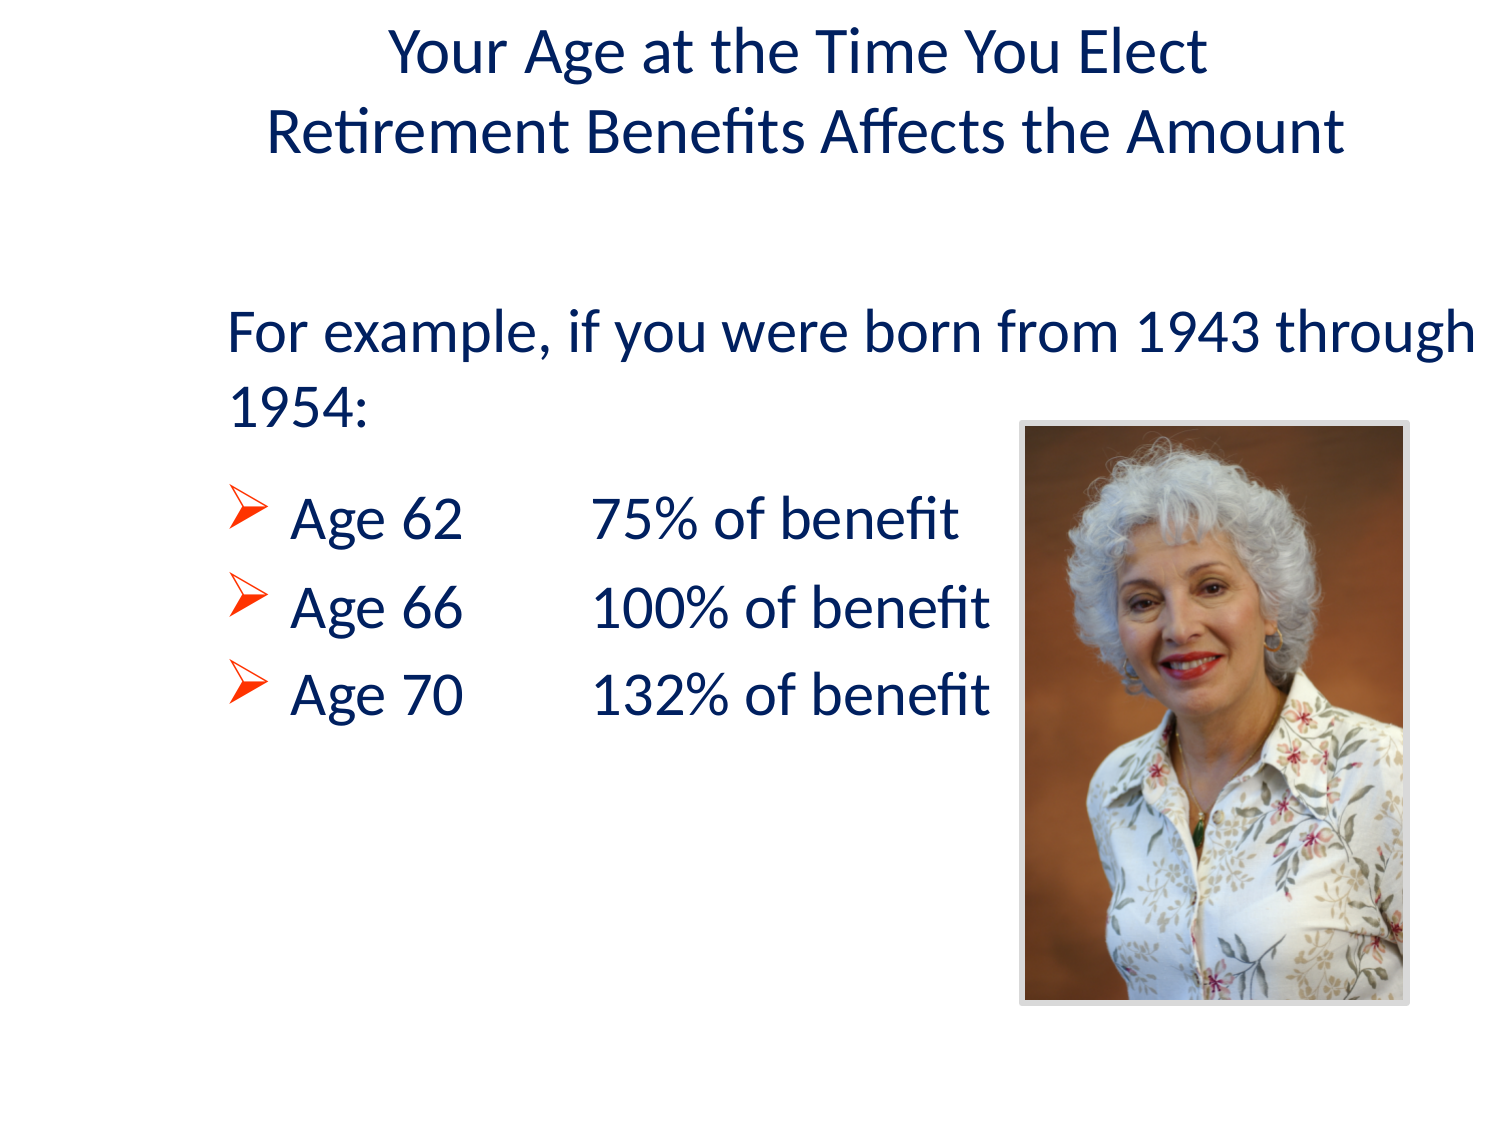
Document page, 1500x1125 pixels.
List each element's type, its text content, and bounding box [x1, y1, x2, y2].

picture [1024, 425, 1404, 1001]
text_box Age 62 75% of benefit Age 66 100% of benefit Age 70 132% of benefit [209, 425, 1019, 735]
text_box Your Age at the Time You Elect Retirement Benefits Affects the Amount [112, 0, 1500, 175]
text_box For example, if you were born from 1943 through 1954: [212, 207, 1500, 448]
